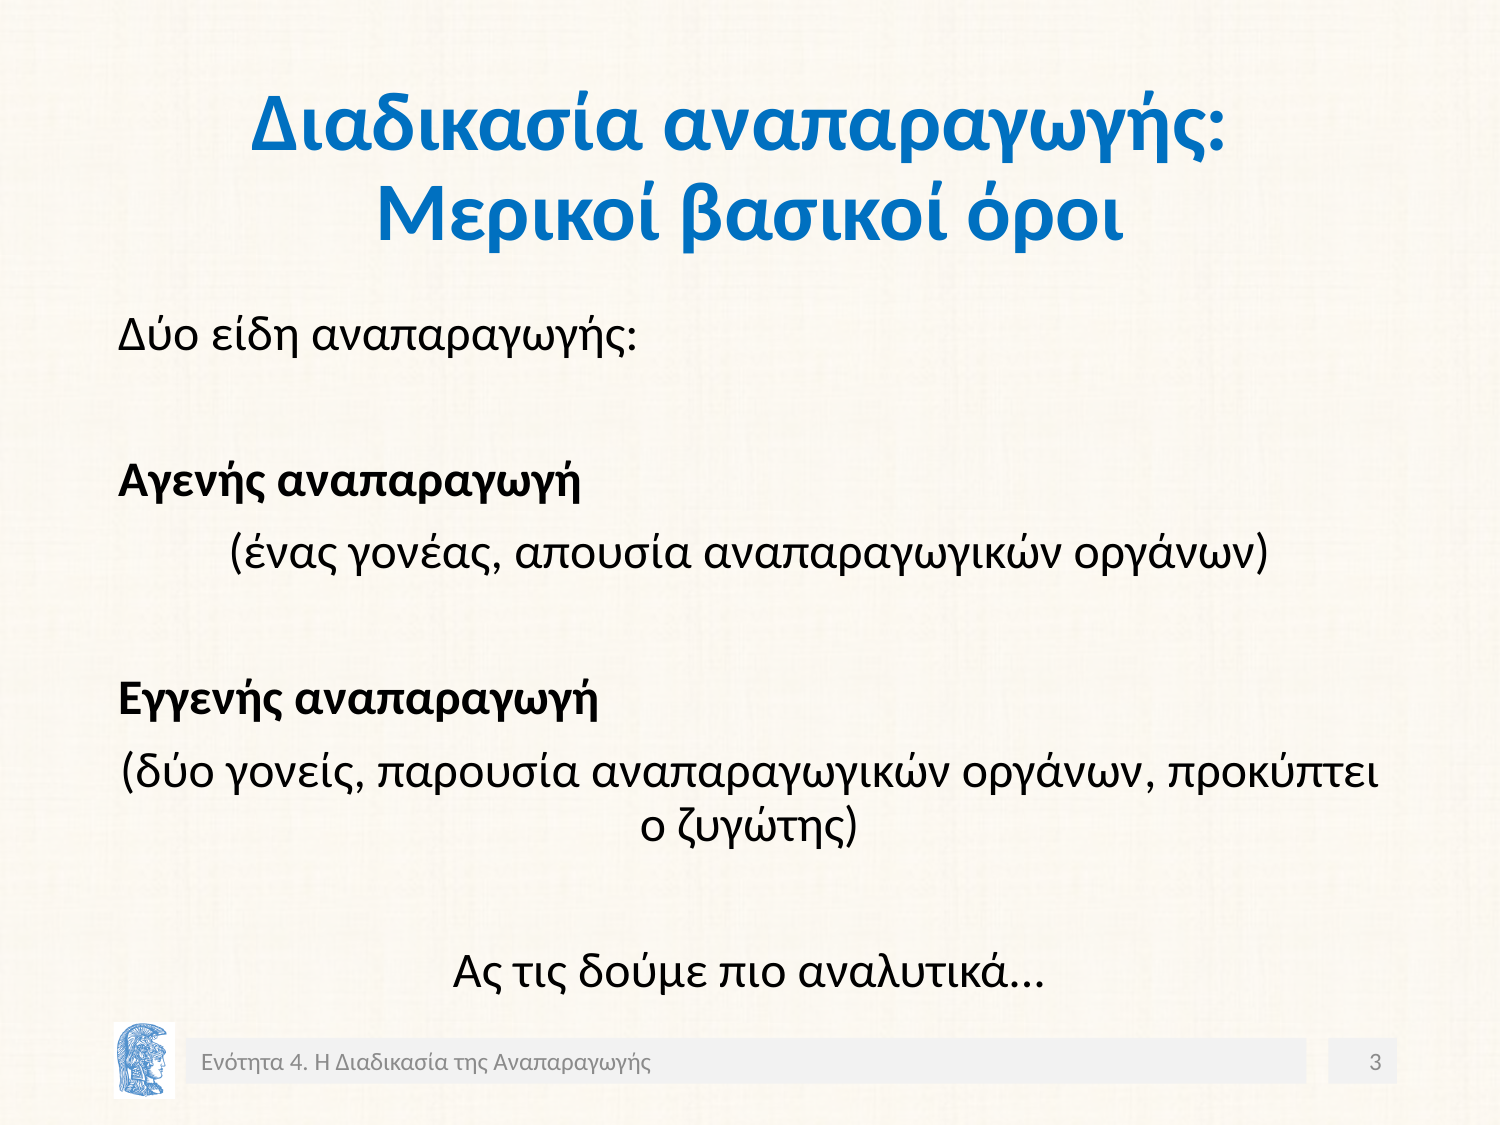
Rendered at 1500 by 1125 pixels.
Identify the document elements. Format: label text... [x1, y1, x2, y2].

slide_number 3 [1328, 1037, 1397, 1084]
title Διαδικασία αναπαραγωγής: Μερικοί βασικοί όροι [103, 59, 1397, 278]
list Δύο είδη αναπαραγωγής: Αγενής αναπαραγωγή (ένας γονέας, απουσία αναπαραγωγικών οργάνων) Εγγενής αναπαραγωγή (δύο γονείς, παρουσία αναπαραγωγικών οργάνων, προκύπτει ο ζυγώτης) Ας τις δούμε πιο αναλυτικά... [103, 299, 1397, 1014]
picture [113, 1022, 176, 1099]
footer Ενότητα 4. Η Διαδικασία της Αναπαραγωγής [185, 1037, 1307, 1084]
